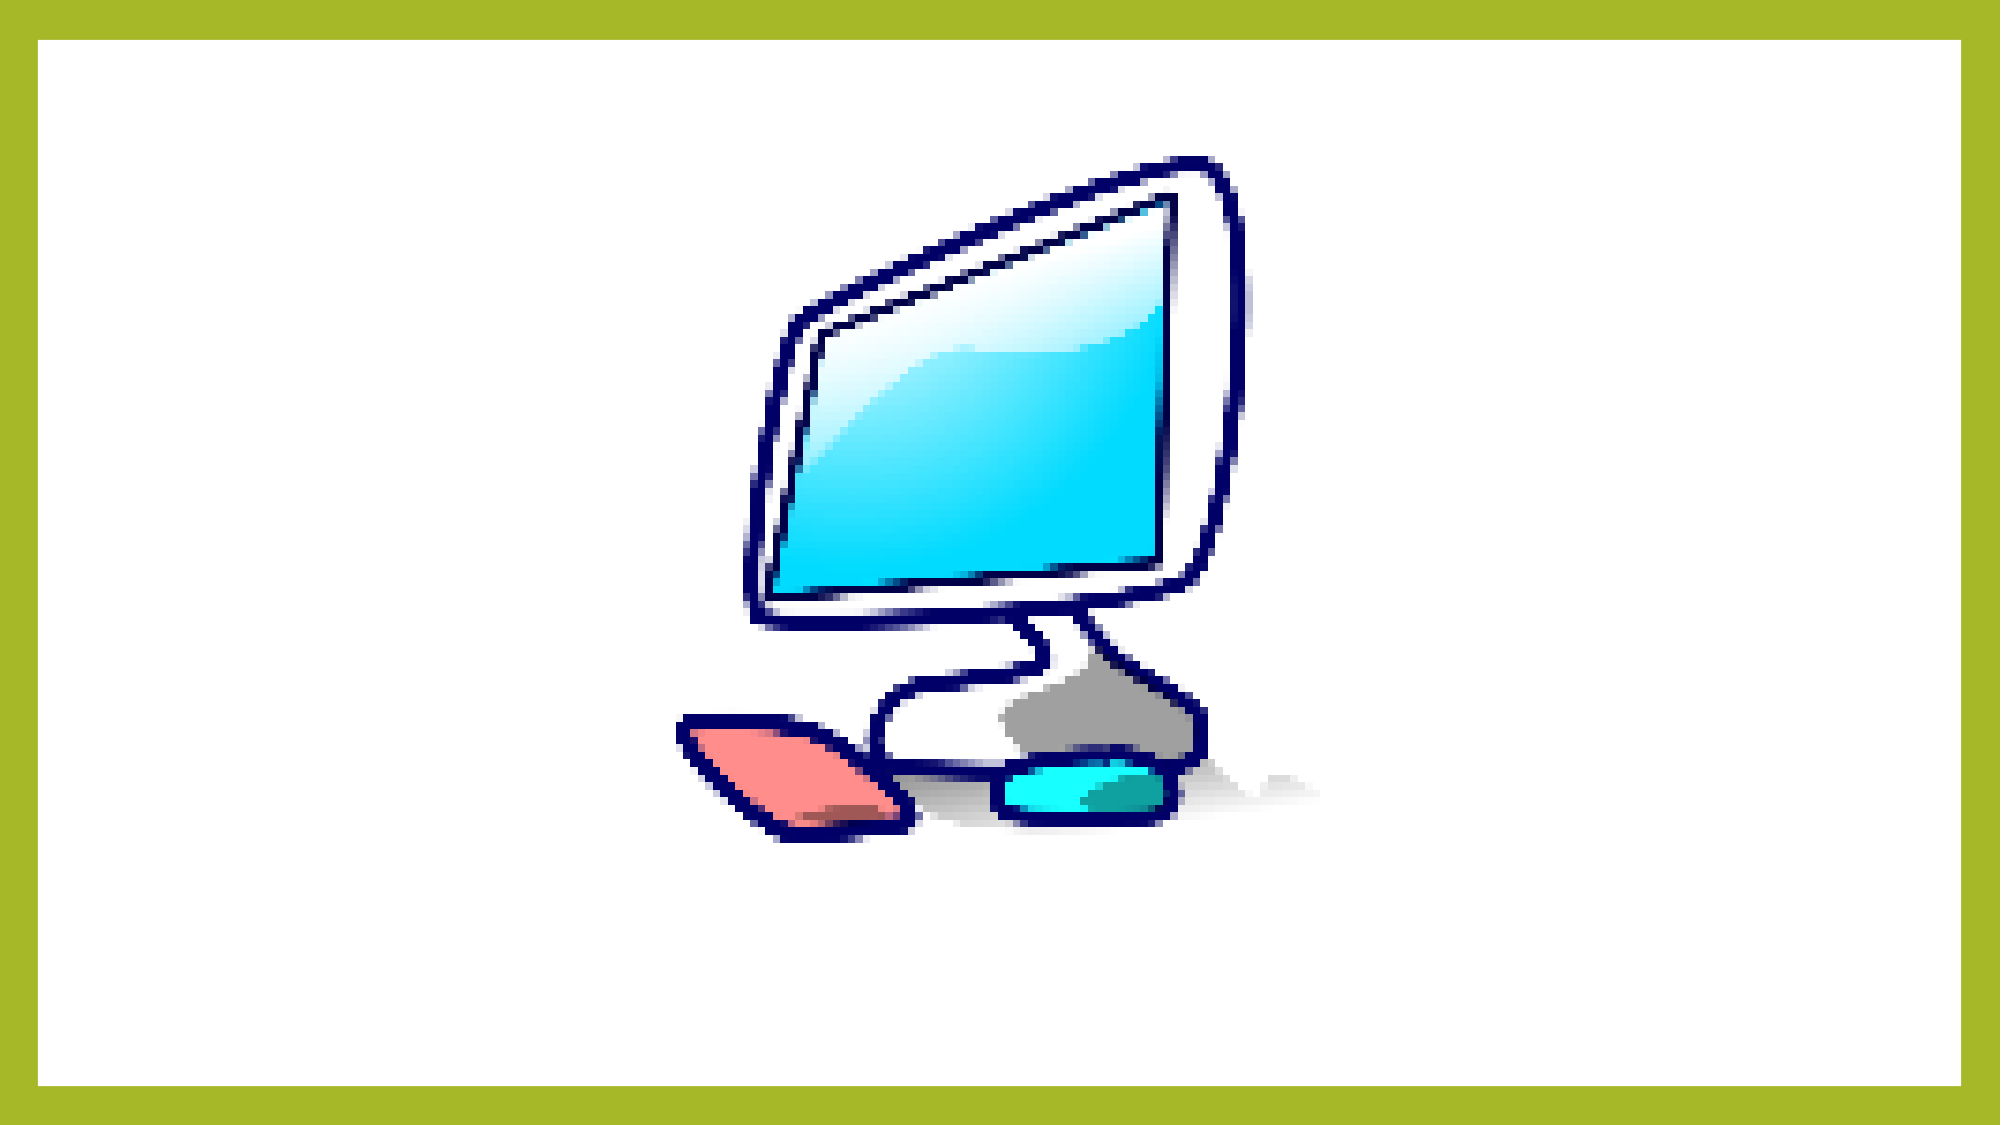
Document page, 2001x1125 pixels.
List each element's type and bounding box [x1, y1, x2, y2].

picture [675, 156, 1328, 844]
